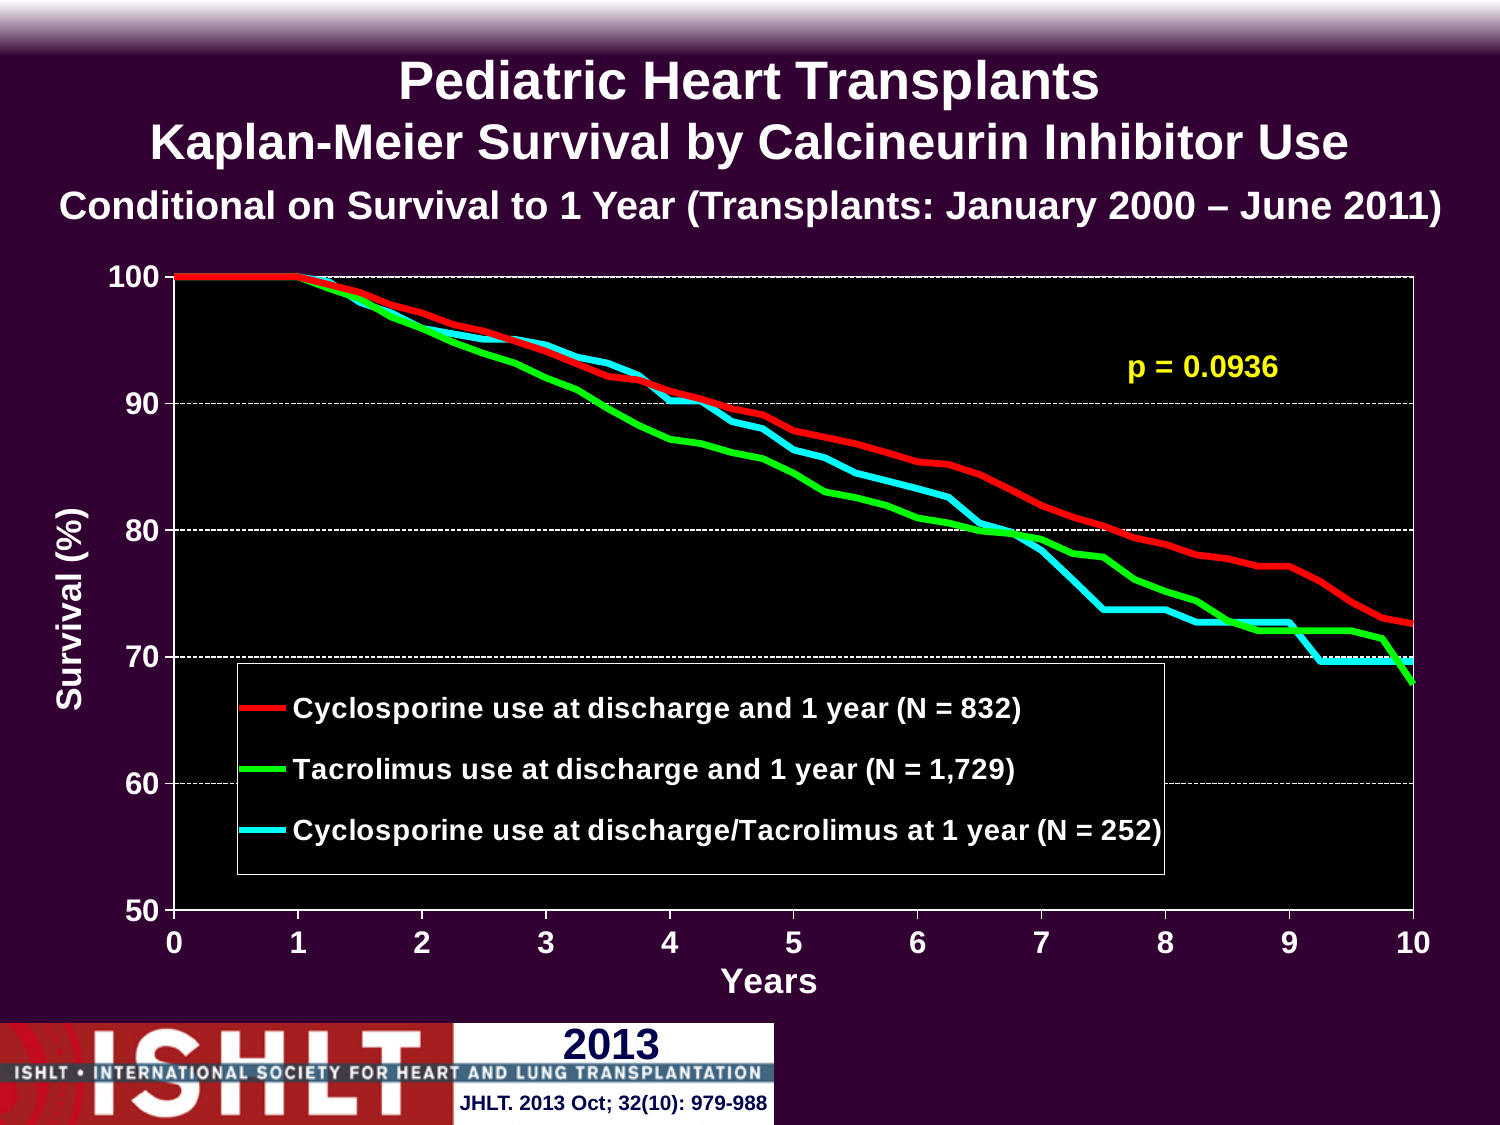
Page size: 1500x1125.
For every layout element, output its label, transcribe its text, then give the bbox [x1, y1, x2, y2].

chart [37, 249, 1451, 1013]
title Pediatric Heart Transplants Kaplan-Meier Survival by Calcineurin Inhibitor Use Conditional on Survival to 1 Year (Transplants: January 2000 – June 2011) [0, 24, 1500, 251]
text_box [0, 1007, 774, 1125]
